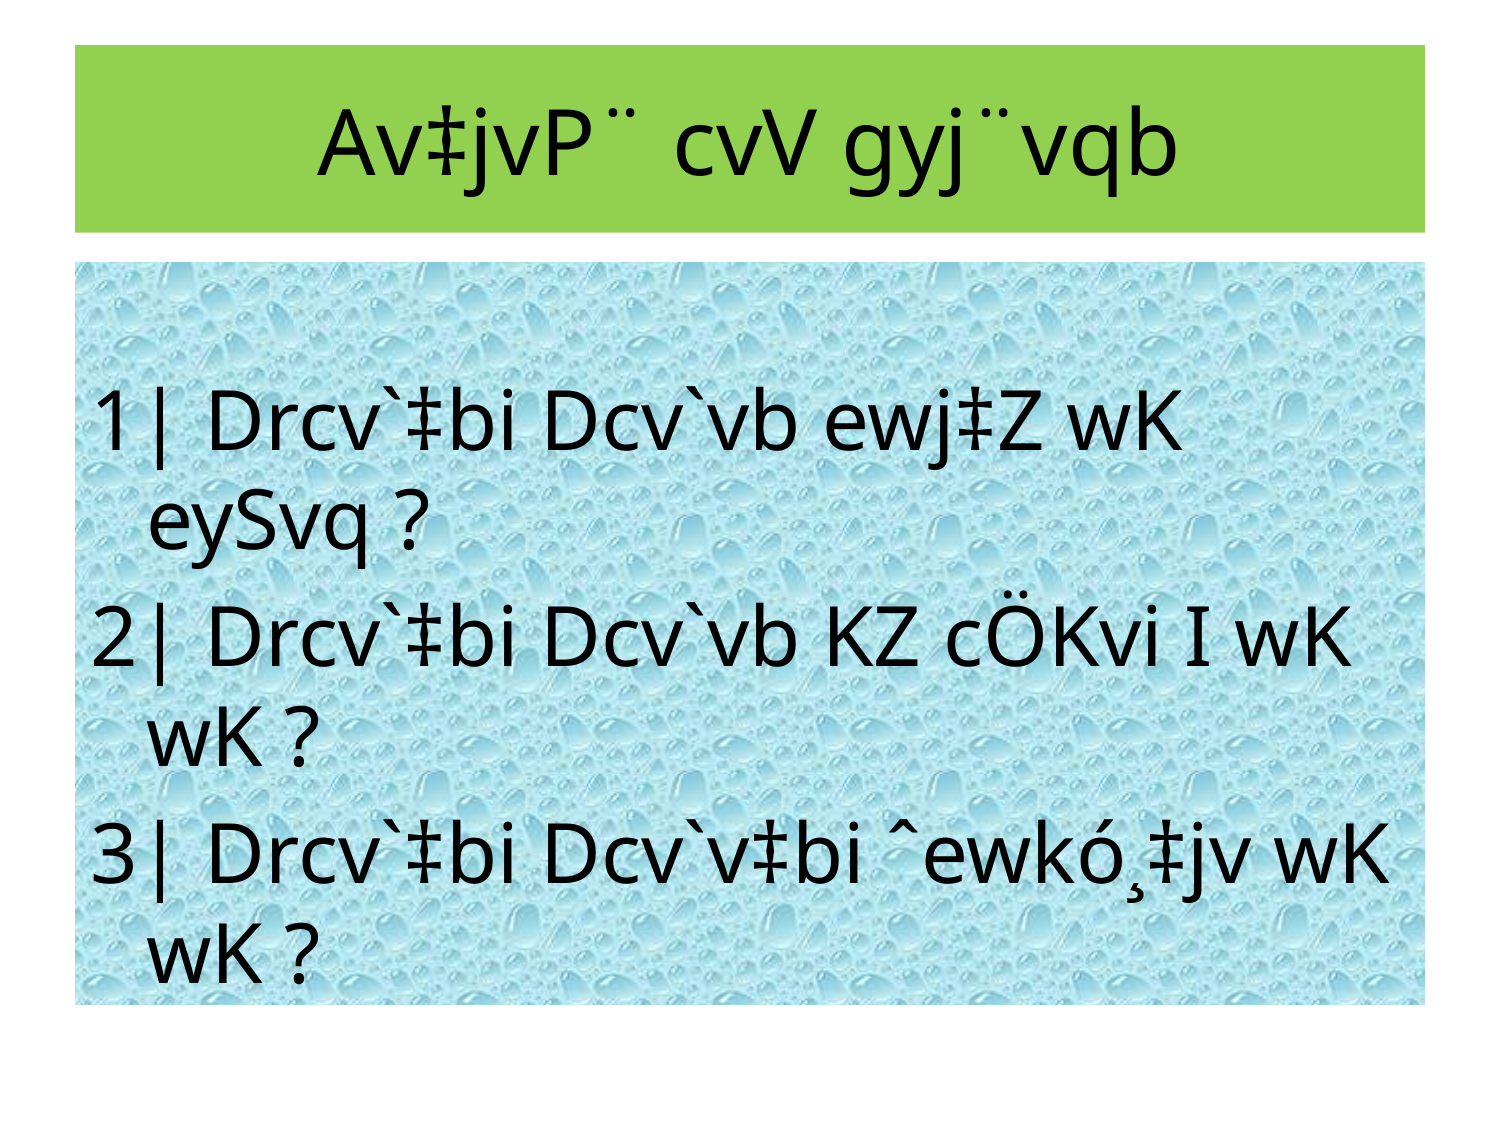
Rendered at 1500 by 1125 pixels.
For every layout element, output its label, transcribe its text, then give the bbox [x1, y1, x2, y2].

title Av‡jvP¨ cvV gyj¨vqb [75, 45, 1425, 233]
list 1| Drcv`‡bi Dcv`vb ewj‡Z wK eySvq ? 2| Drcv`‡bi Dcv`vb KZ cÖKvi I wK wK ? 3| Drcv`‡bi Dcv`v‡bi ˆewkó¸‡jv wK wK ? [75, 262, 1425, 1005]
